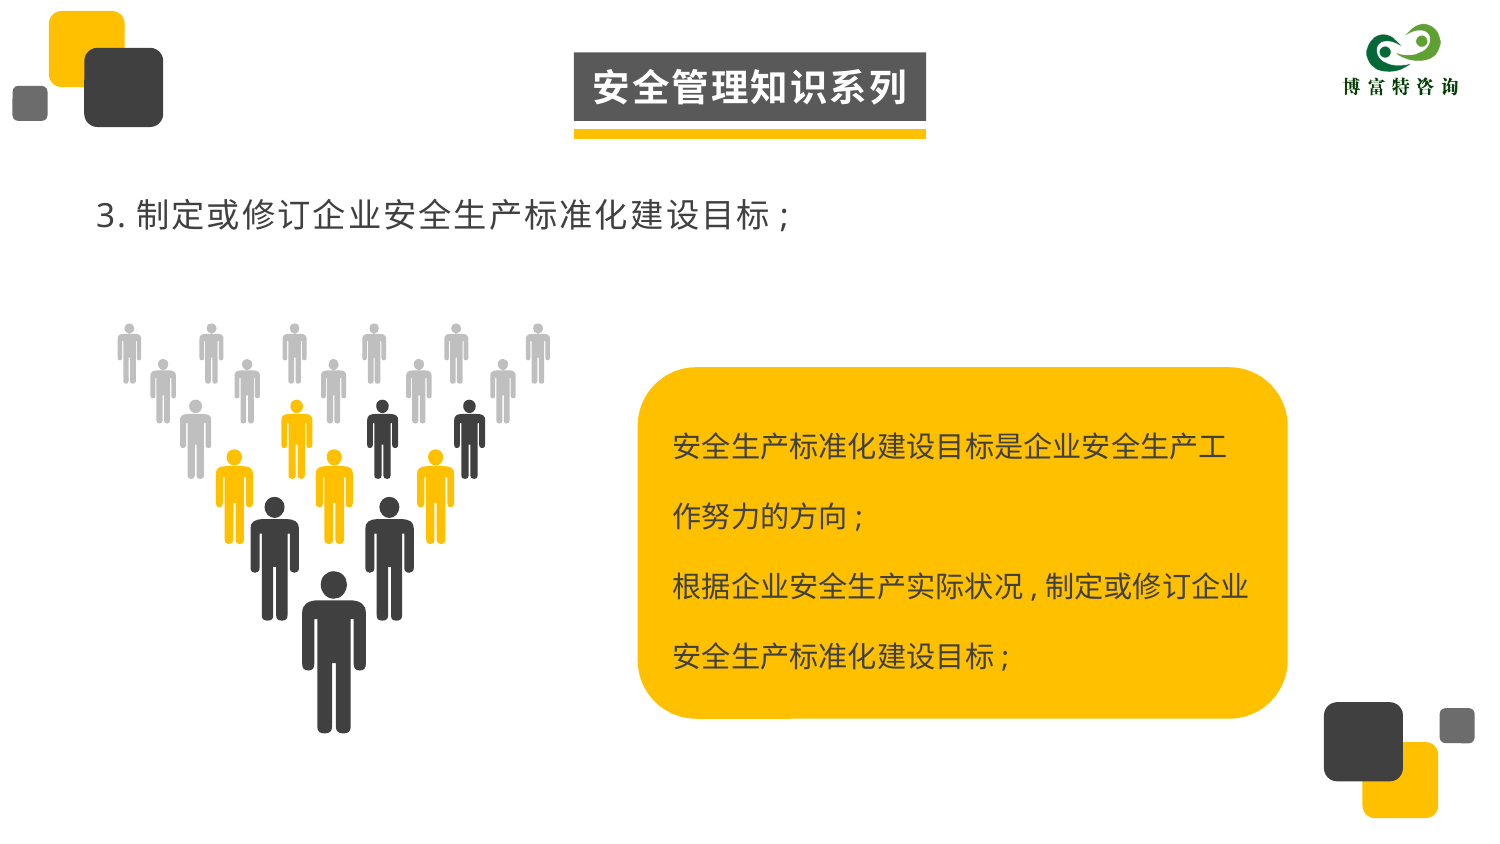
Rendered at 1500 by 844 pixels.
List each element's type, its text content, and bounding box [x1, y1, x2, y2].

text_box 安全生产标准化建设目标是企业安全生产工 作努力的方向; 根据企业安全生产实际状况,制定或修订企业 安全生产标准化建设目标; [657, 385, 1287, 681]
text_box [573, 52, 927, 134]
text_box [117, 323, 551, 734]
picture [1329, 23, 1477, 98]
text_box [636, 366, 1285, 720]
text_box 3.制定或修订企业安全生产标准化建设目标; [81, 186, 804, 242]
